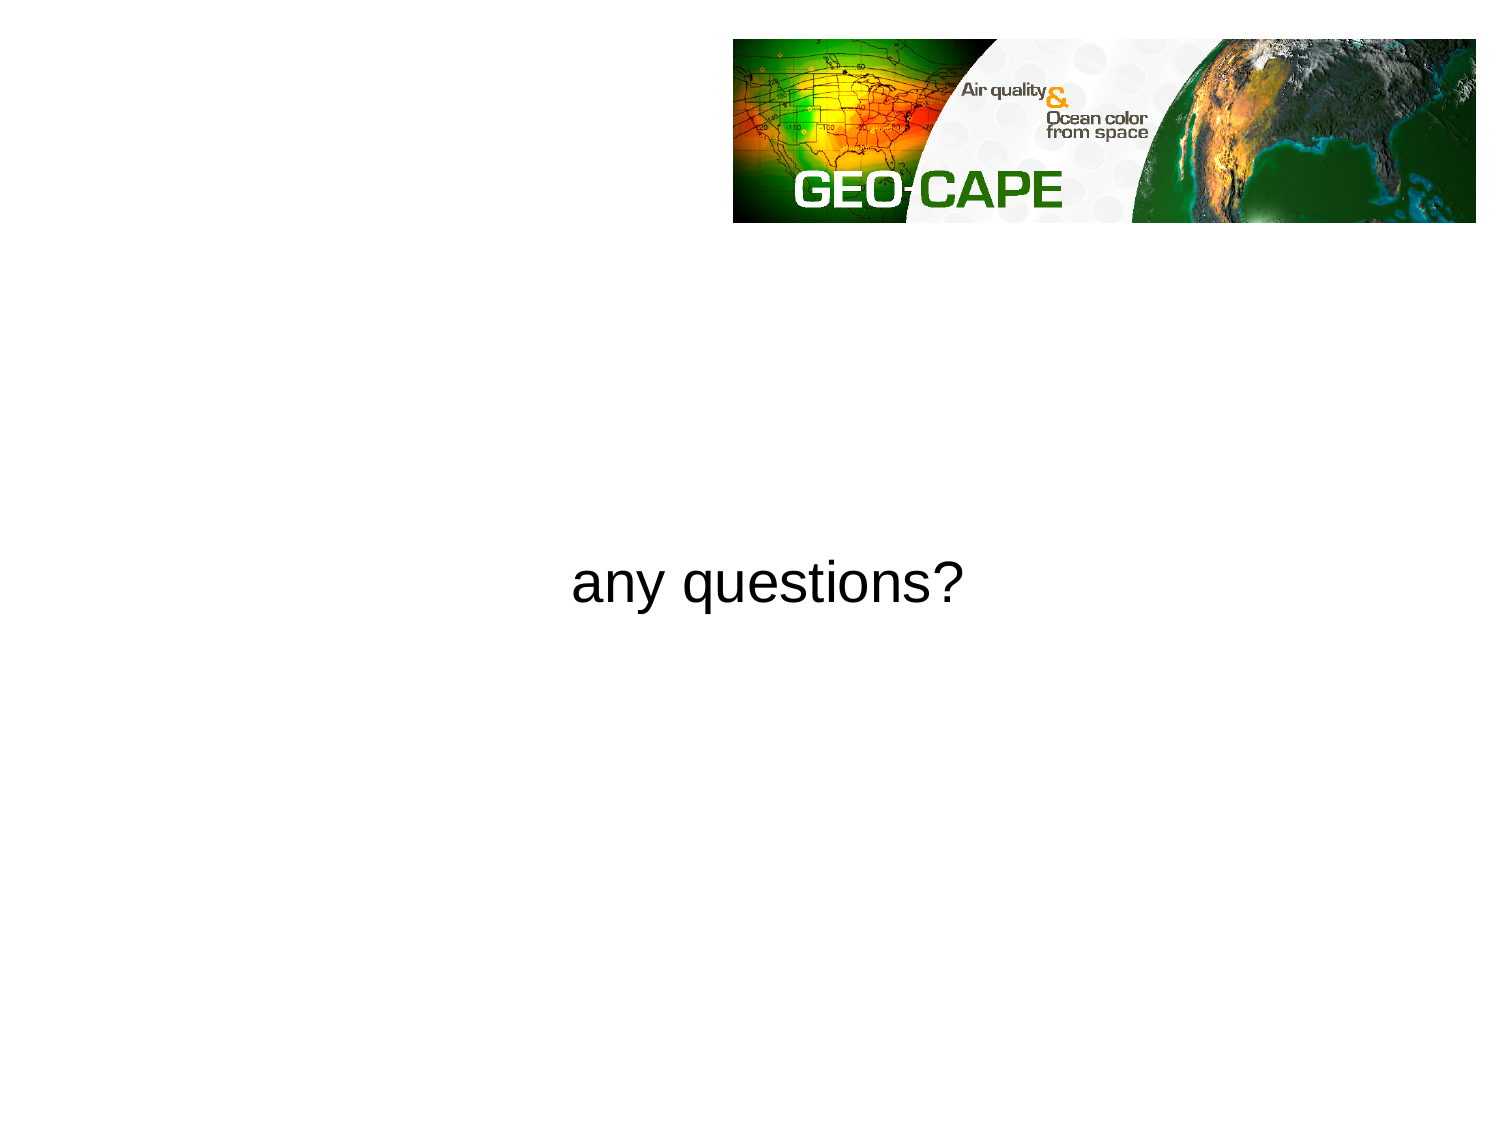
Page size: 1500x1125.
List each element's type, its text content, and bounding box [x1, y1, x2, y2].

picture [1414, 215, 1423, 223]
picture [733, 39, 1476, 223]
list any questions? [85, 293, 1452, 1012]
